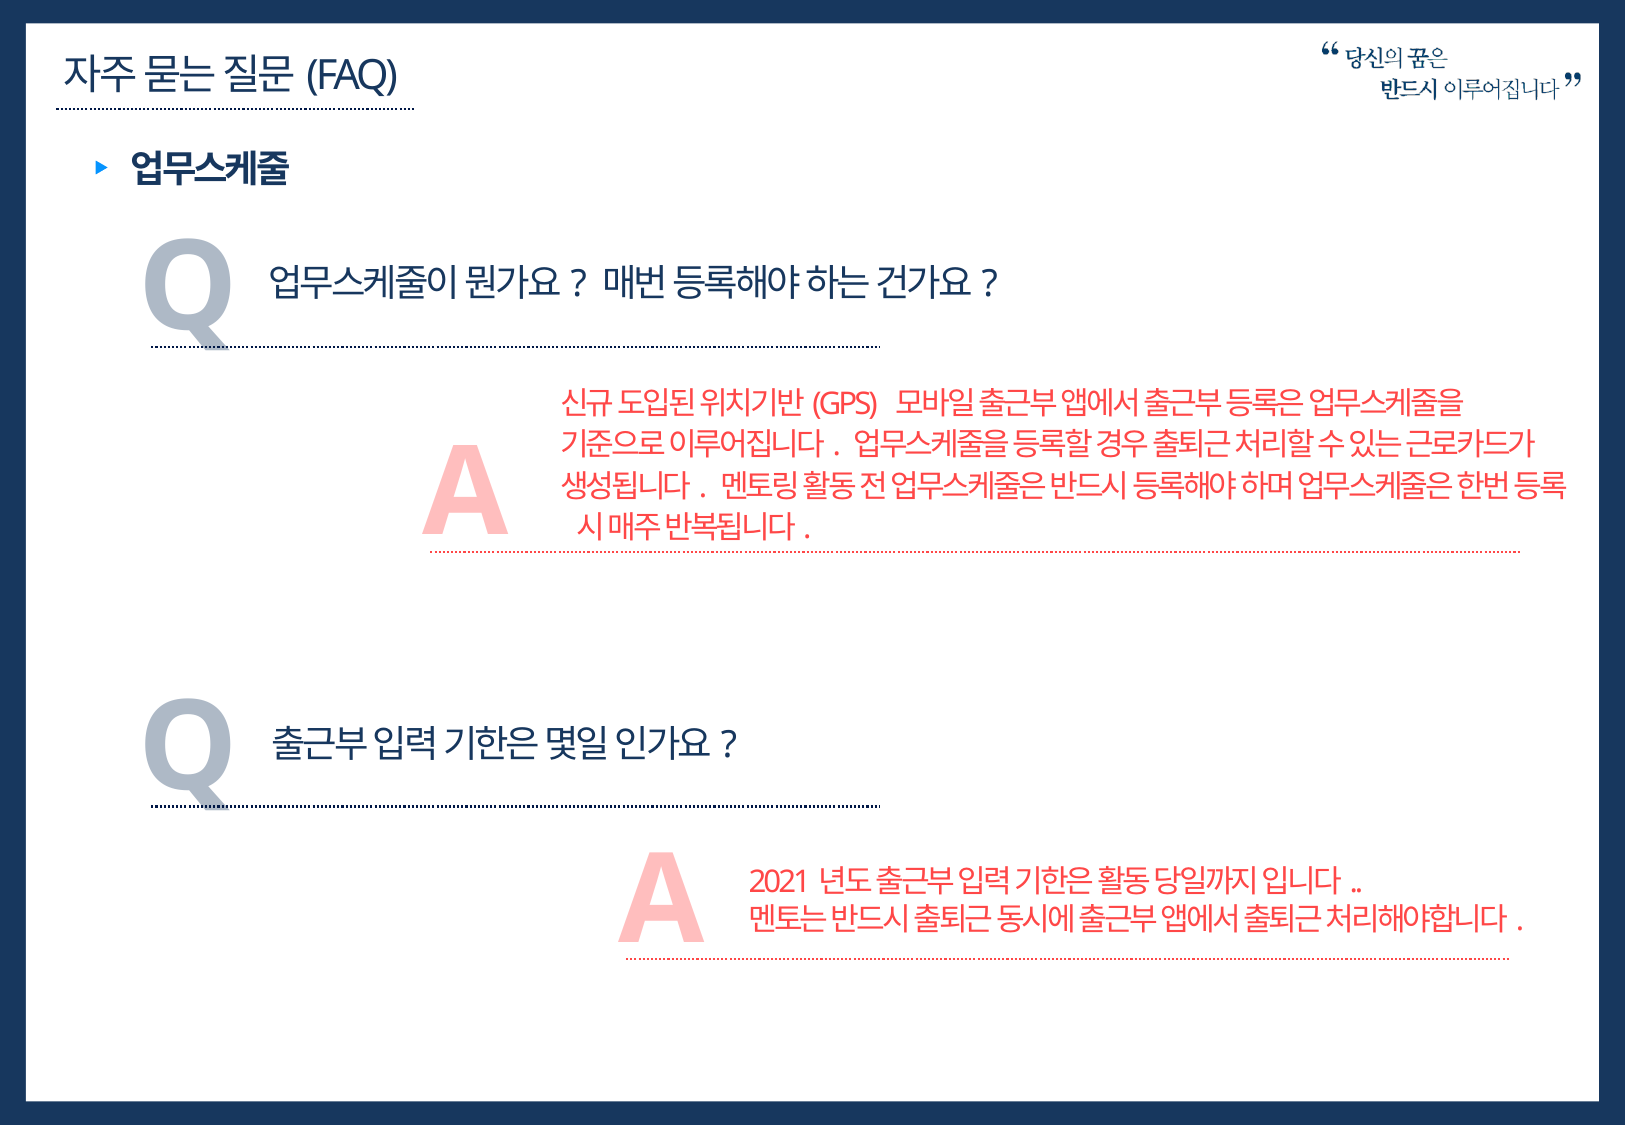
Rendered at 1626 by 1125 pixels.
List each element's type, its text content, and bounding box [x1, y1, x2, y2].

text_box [93, 136, 318, 198]
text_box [131, 196, 1606, 570]
picture [1314, 35, 1587, 106]
text_box 자주 묻는 질문(FAQ) [49, 40, 413, 106]
text_box [24, 21, 1601, 1104]
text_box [131, 656, 1557, 977]
